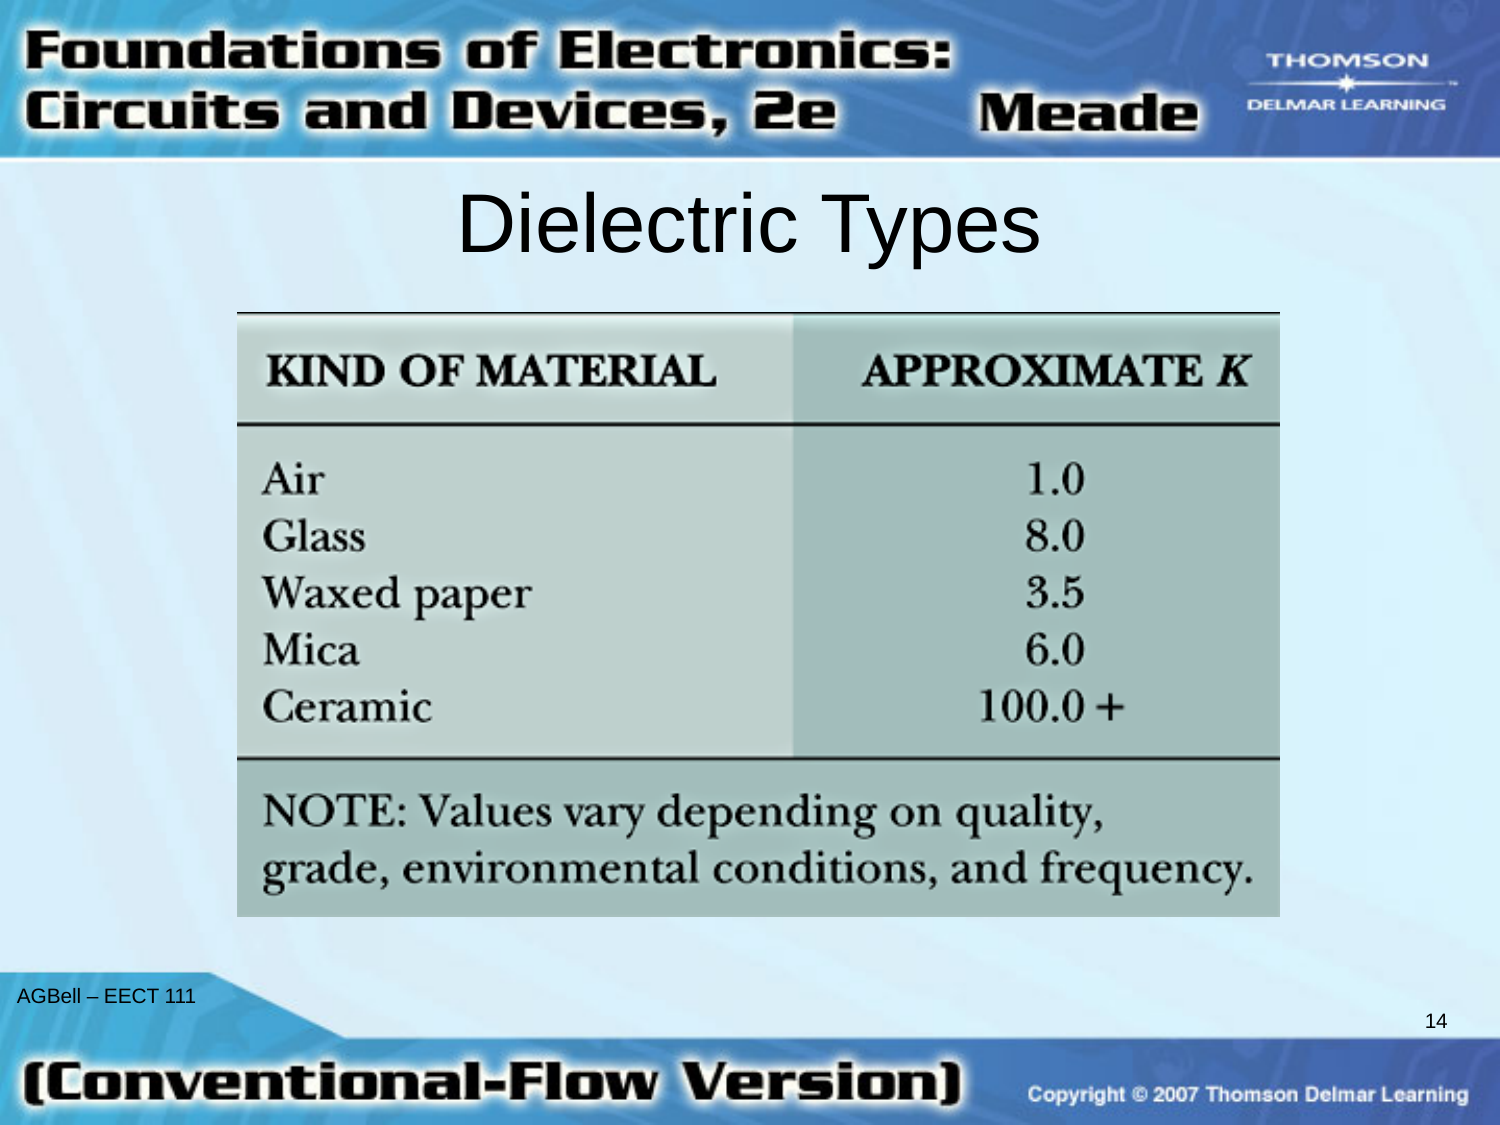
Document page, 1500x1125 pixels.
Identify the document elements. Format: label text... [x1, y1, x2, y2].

title Dielectric Types [112, 125, 1388, 313]
picture [0, 0, 1500, 1125]
